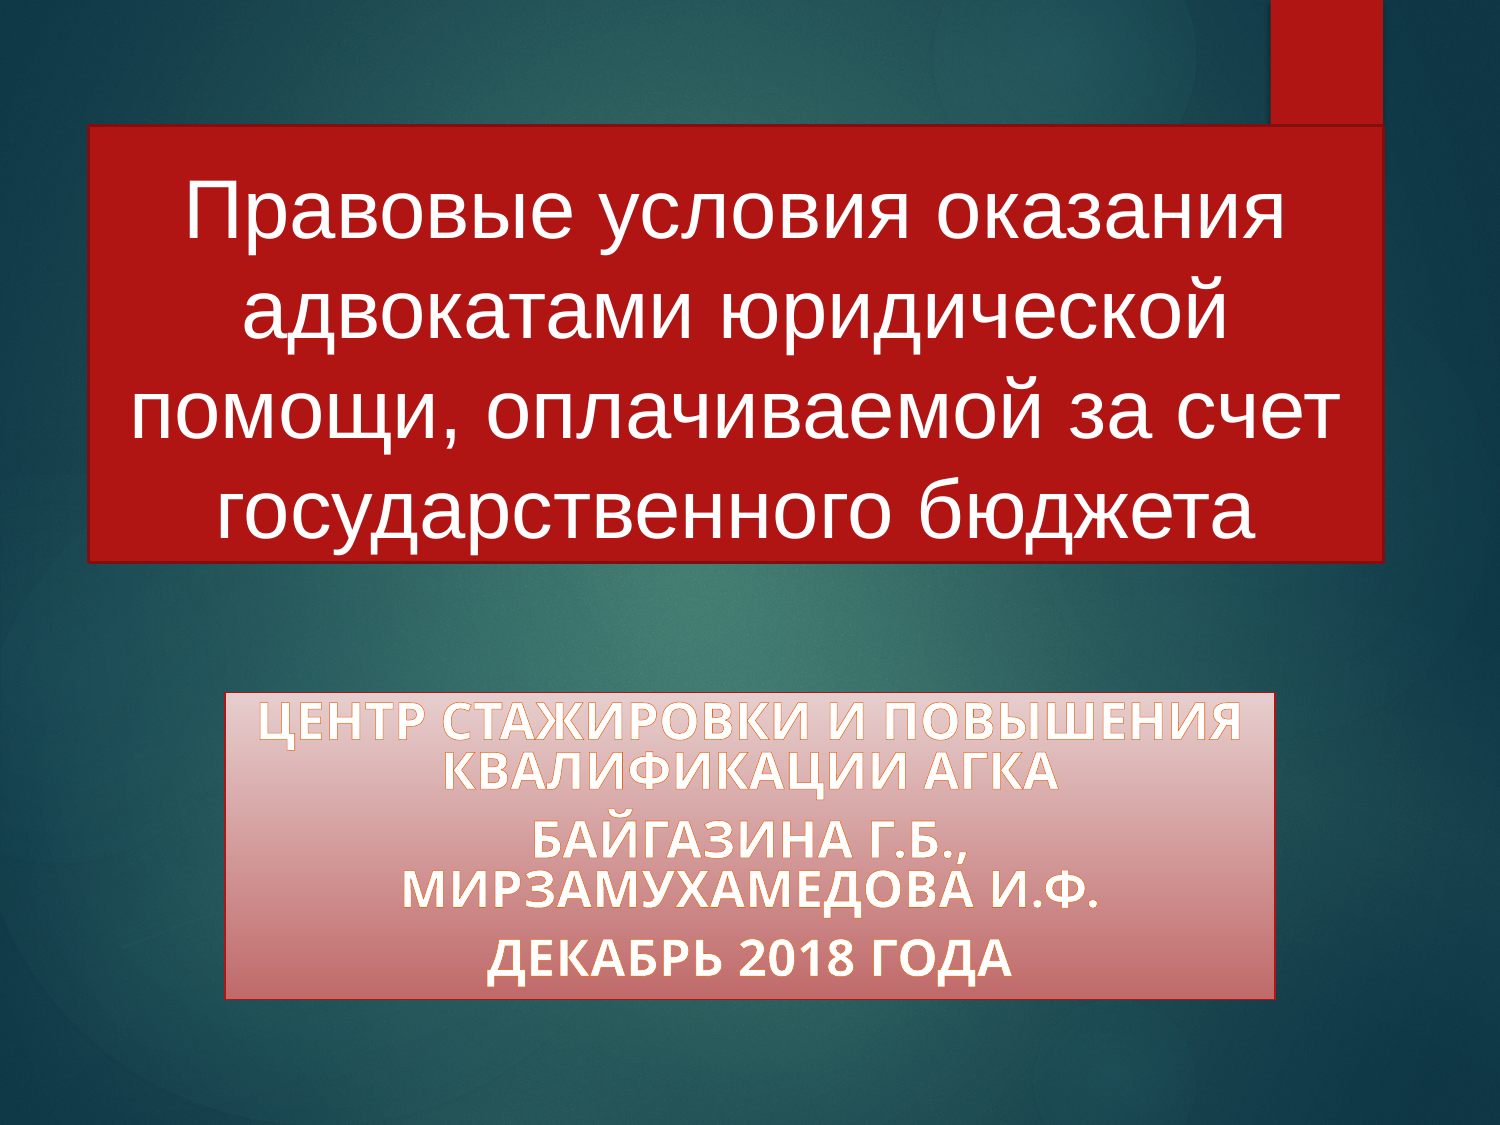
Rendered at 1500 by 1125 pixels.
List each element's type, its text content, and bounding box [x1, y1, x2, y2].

title Правовые условия оказания адвокатами юридической помощи, оплачиваемой за счет государственного бюджета [87, 124, 1385, 564]
subtitle Центр стажировки и повышения квалификации АГКА Байгазина Г.Б., Мирзамухамедова И.Ф. декабрь 2018 года [224, 692, 1276, 1000]
